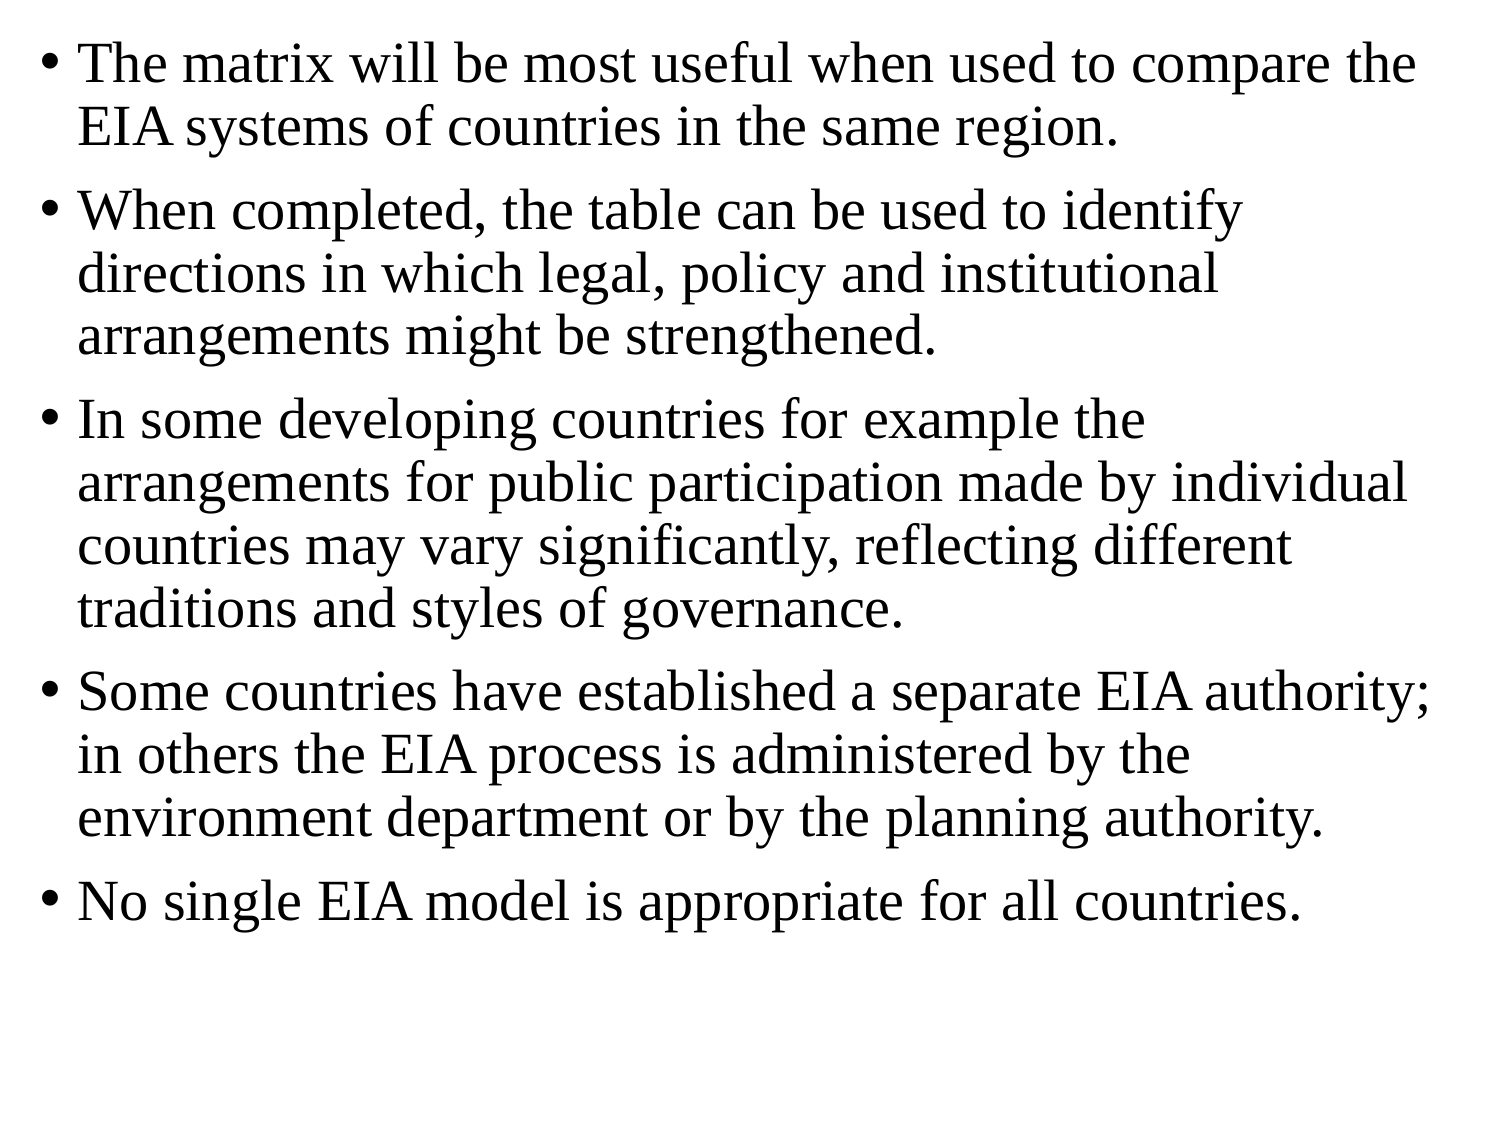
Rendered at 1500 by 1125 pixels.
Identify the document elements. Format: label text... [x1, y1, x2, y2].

list The matrix will be most useful when used to compare the EIA systems of countries in the same region. When completed, the table can be used to identify directions in which legal, policy and institutional arrangements might be strengthened. In some developing countries for example the arrangements for public participation made by individual countries may vary significantly, reflecting different traditions and styles of governance. Some countries have established a separate EIA authority; in others the EIA process is administered by the environment department or by the planning authority. No single EIA model is appropriate for all countries. [24, 24, 1475, 1100]
